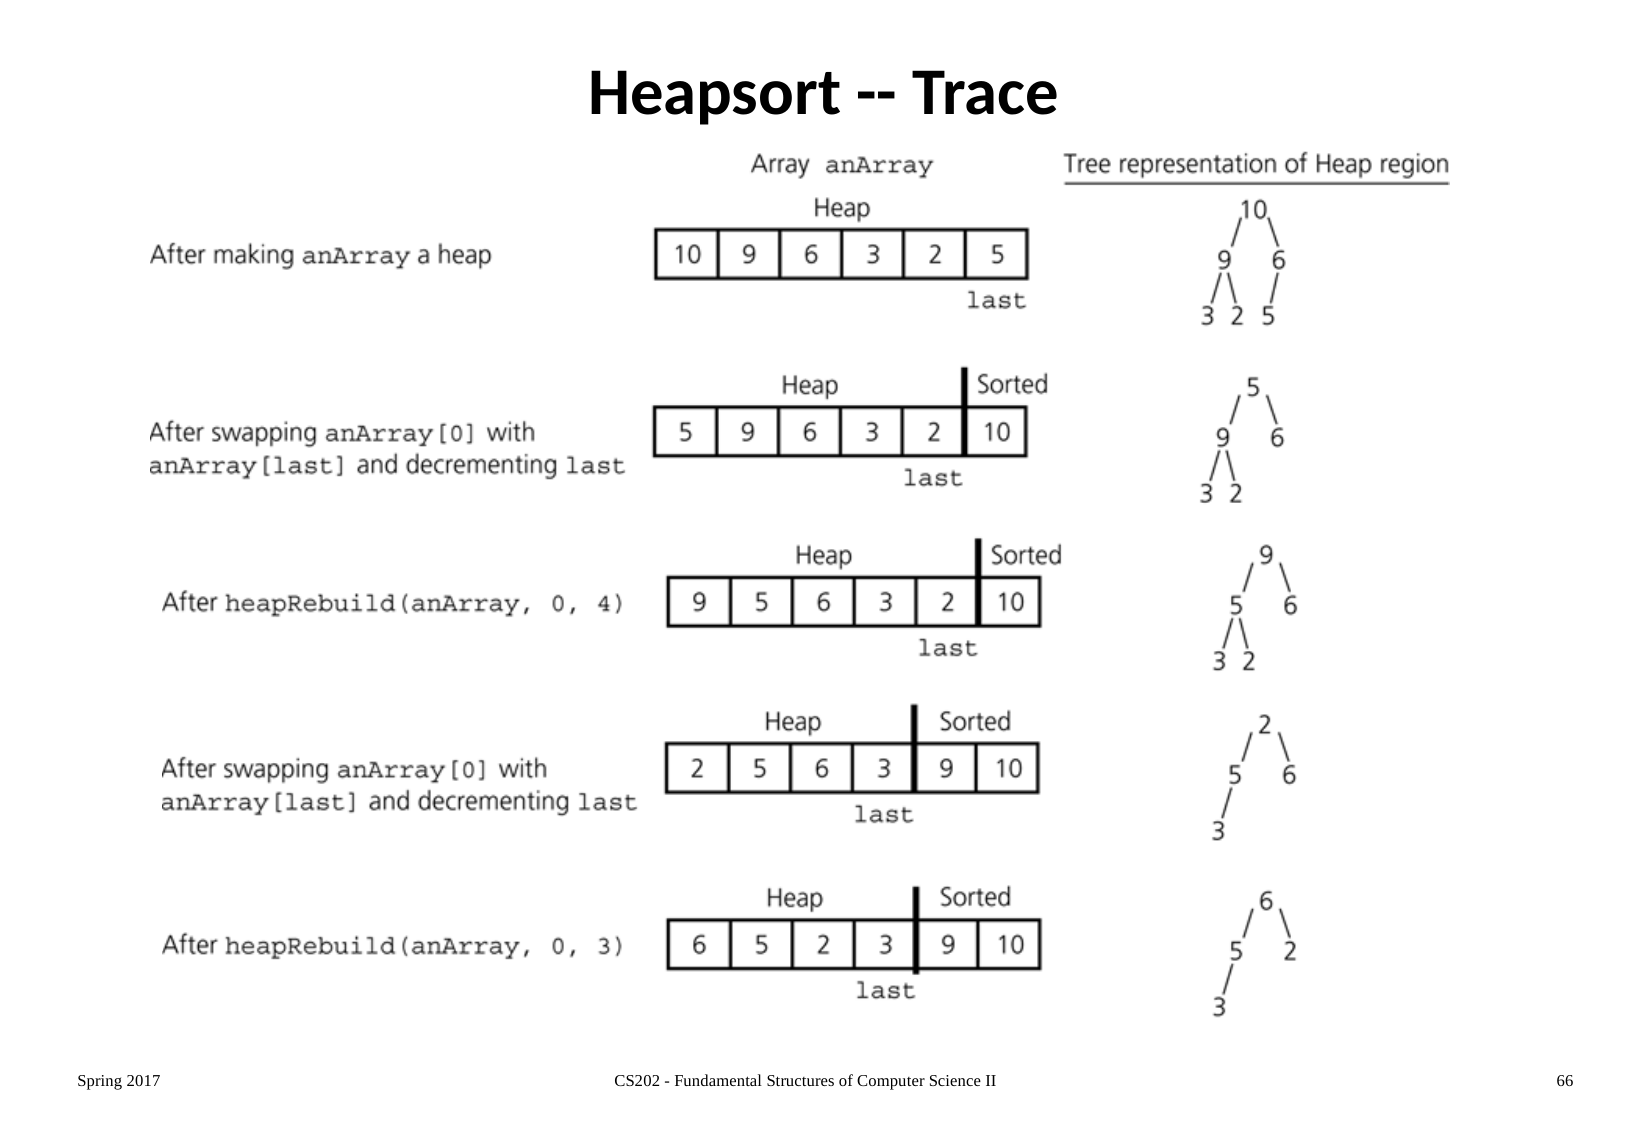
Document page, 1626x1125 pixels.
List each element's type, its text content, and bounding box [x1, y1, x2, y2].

footer CS202 - Fundamental Structures of Computer Science II [500, 1062, 1111, 1101]
slide_number 66 [1249, 1062, 1589, 1101]
title Heapsort -- Trace [62, 24, 1600, 150]
picture [149, 149, 1463, 1033]
slide_number Spring 2017 [62, 1062, 402, 1101]
